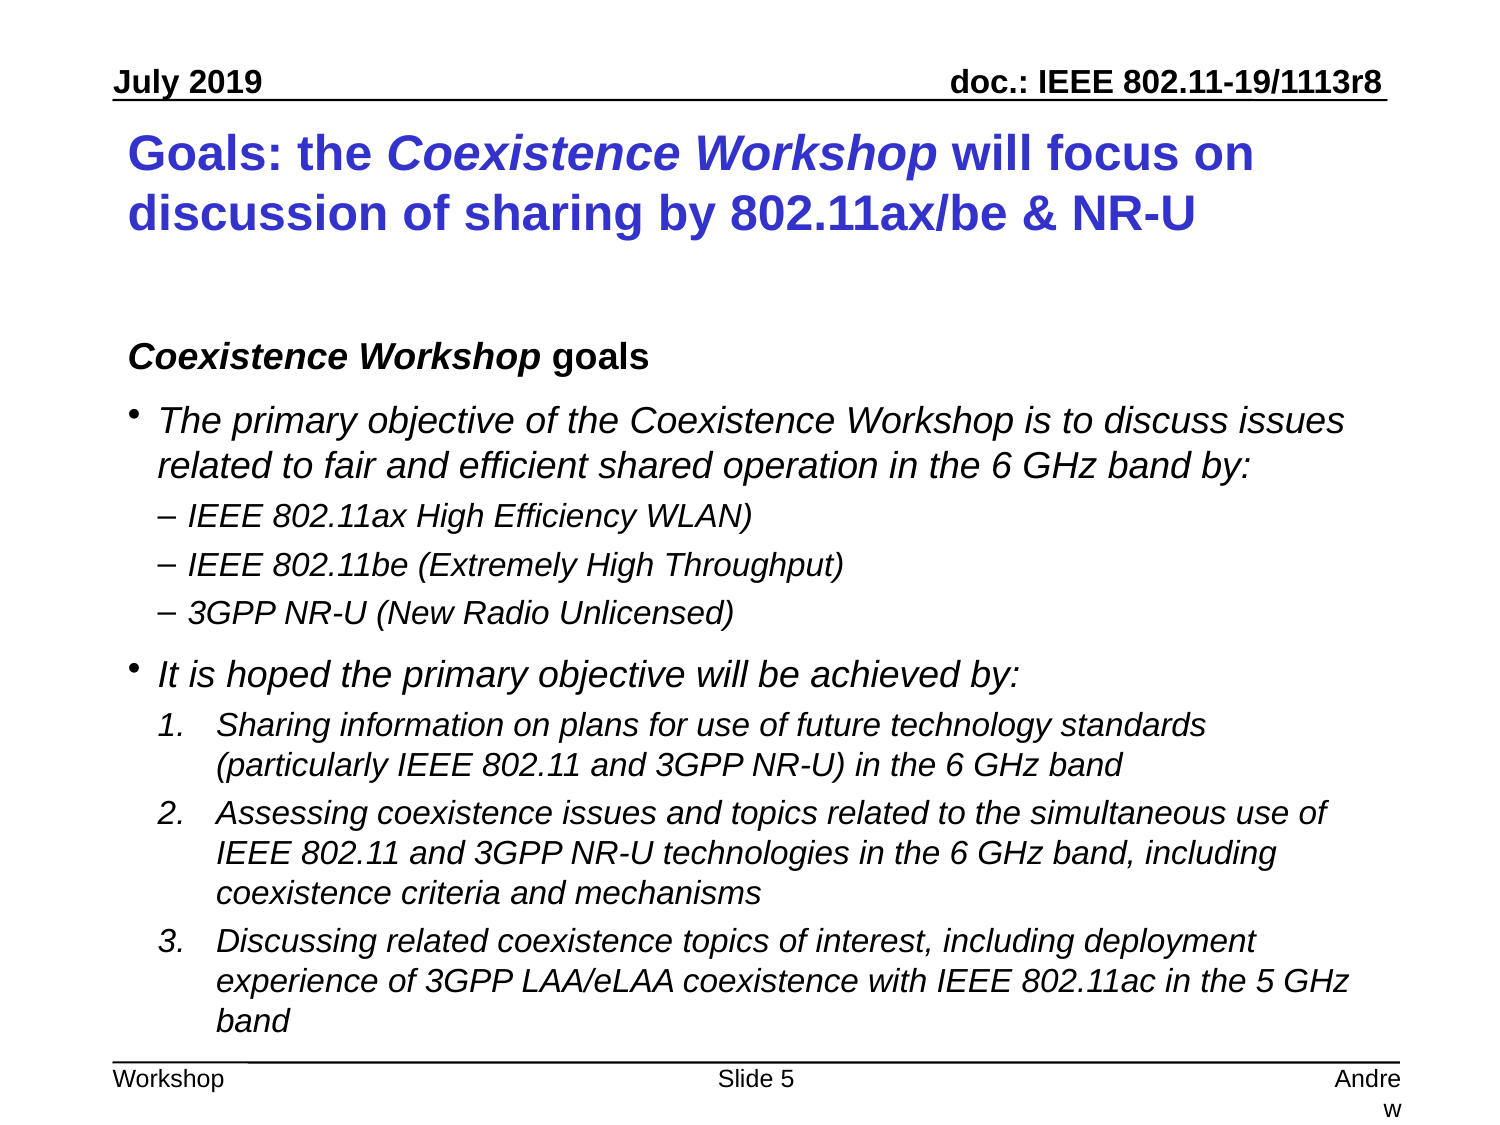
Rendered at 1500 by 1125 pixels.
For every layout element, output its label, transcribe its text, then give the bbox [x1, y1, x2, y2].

list Coexistence Workshop goals The primary objective of the Coexistence Workshop is to discuss issues related to fair and efficient shared operation in the 6 GHz band by: IEEE 802.11ax High Efficiency WLAN) IEEE 802.11be (Extremely High Throughput) 3GPP NR-U (New Radio Unlicensed) It is hoped the primary objective will be achieved by: Sharing information on plans for use of future technology standards (particularly IEEE 802.11 and 3GPP NR-U) in the 6 GHz band Assessing coexistence issues and topics related to the simultaneous use of IEEE 802.11 and 3GPP NR-U technologies in the 6 GHz band, including coexistence criteria and mechanisms Discussing related coexistence topics of interest, including deployment experience of 3GPP LAA/eLAA coexistence with IEEE 802.11ac in the 5 GHz band [112, 324, 1388, 1000]
footer Andrew Myles, Cisco [1320, 1061, 1402, 1093]
slide_number Slide 5 [709, 1061, 803, 1093]
title Goals: the Coexistence Workshop will focus on discussion of sharing by 802.11ax/be & NR-U [112, 112, 1388, 288]
